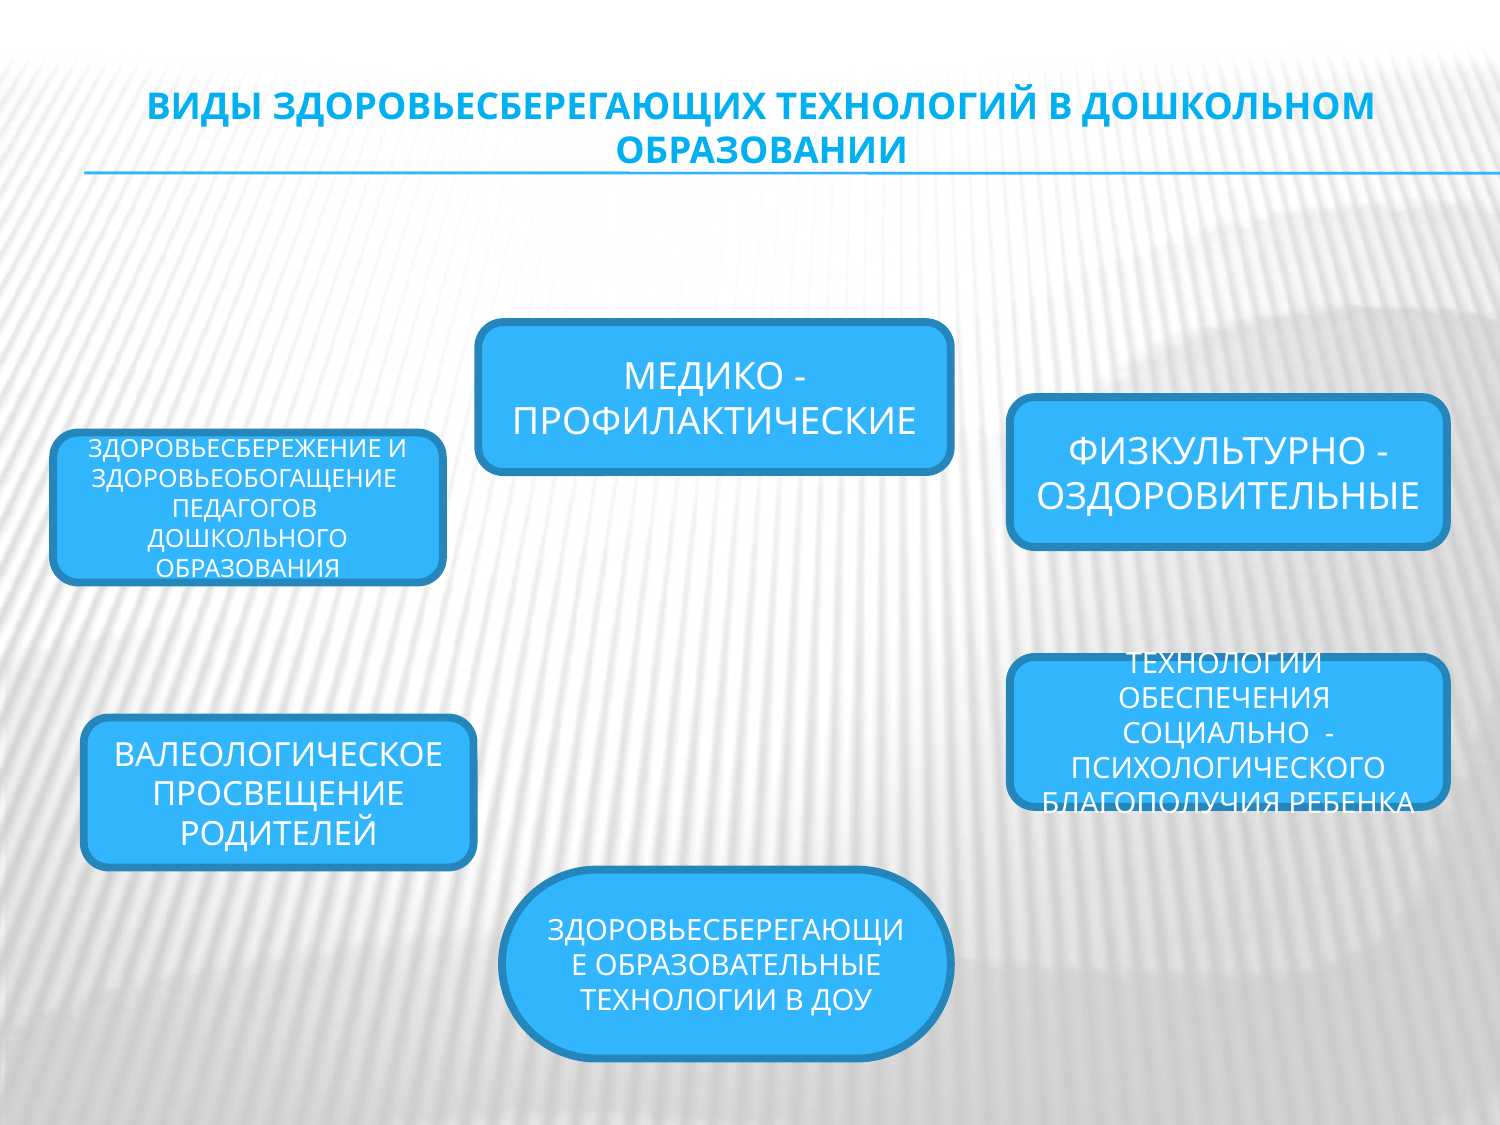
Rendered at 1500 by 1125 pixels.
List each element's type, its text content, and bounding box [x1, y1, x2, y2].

text_box ТЕХНОЛОГИИ ОБЕСПЕЧЕНИЯ СОЦИАЛЬНО - ПСИХОЛОГИЧЕСКОГО БЛАГОПОЛУЧИЯ РЕБЕНКА [1005, 653, 1451, 811]
text_box ЗДОРОВЬЕСБЕРЕЖЕНИЕ И ЗДОРОВЬЕОБОГАЩЕНИЕ ПЕДАГОГОВ ДОШКОЛЬНОГО ОБРАЗОВАНИЯ [49, 428, 447, 587]
text_box МЕДИКО - ПРОФИЛАКТИЧЕСКИЕ [474, 318, 955, 477]
text_box ЗДОРОВЬЕСБЕРЕГАЮЩИЕ ОБРАЗОВАТЕЛЬНЫЕ ТЕХНОЛОГИИ В ДОУ [498, 865, 955, 1063]
text_box ВАЛЕОЛОГИЧЕСКОЕ ПРОСВЕЩЕНИЕ РОДИТЕЛЕЙ [79, 713, 478, 872]
text_box ФИЗКУЛЬТУРНО - ОЗДОРОВИТЕЛЬНЫЕ [1005, 393, 1451, 552]
title ВИДЫ ЗДОРОВЬЕСБЕРЕГАЮЩИХ ТЕХНОЛОГИЙ В ДОШКОЛЬНОМ ОБРАЗОВАНИИ [49, 75, 1475, 268]
